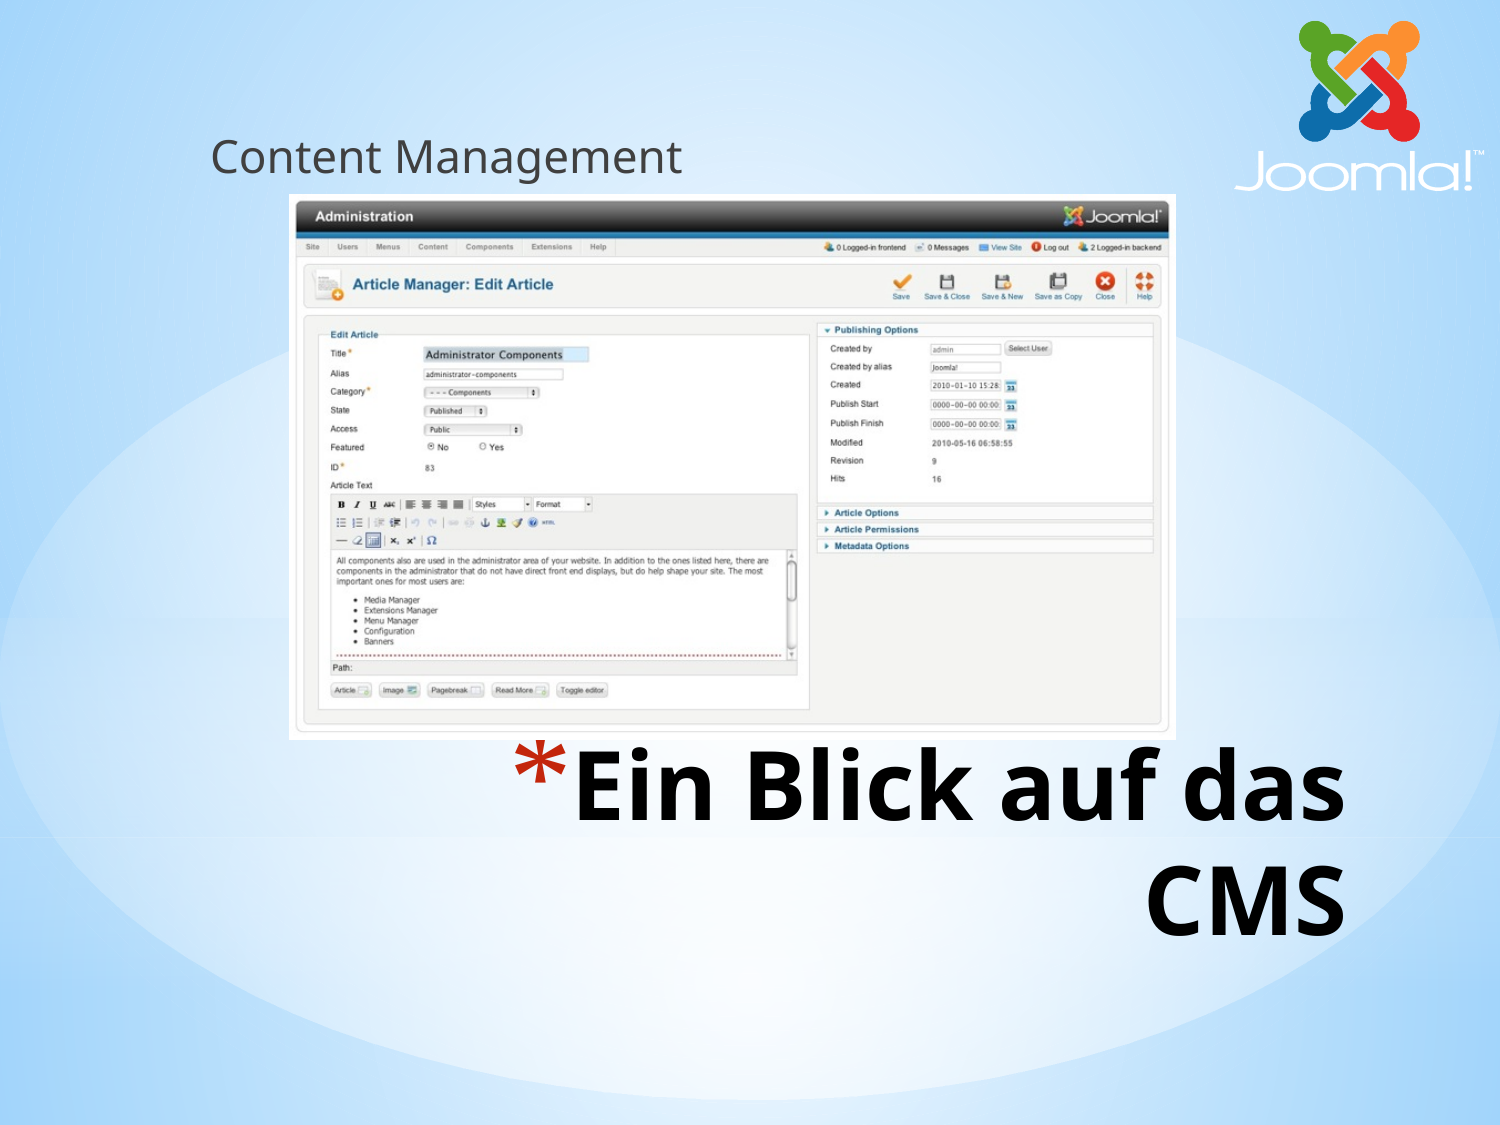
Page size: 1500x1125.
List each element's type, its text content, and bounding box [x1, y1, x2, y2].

list Content Management [187, 120, 1238, 690]
title Ein Blick auf das CMS [294, 717, 1363, 905]
picture [288, 194, 1176, 740]
picture [1234, 19, 1485, 191]
